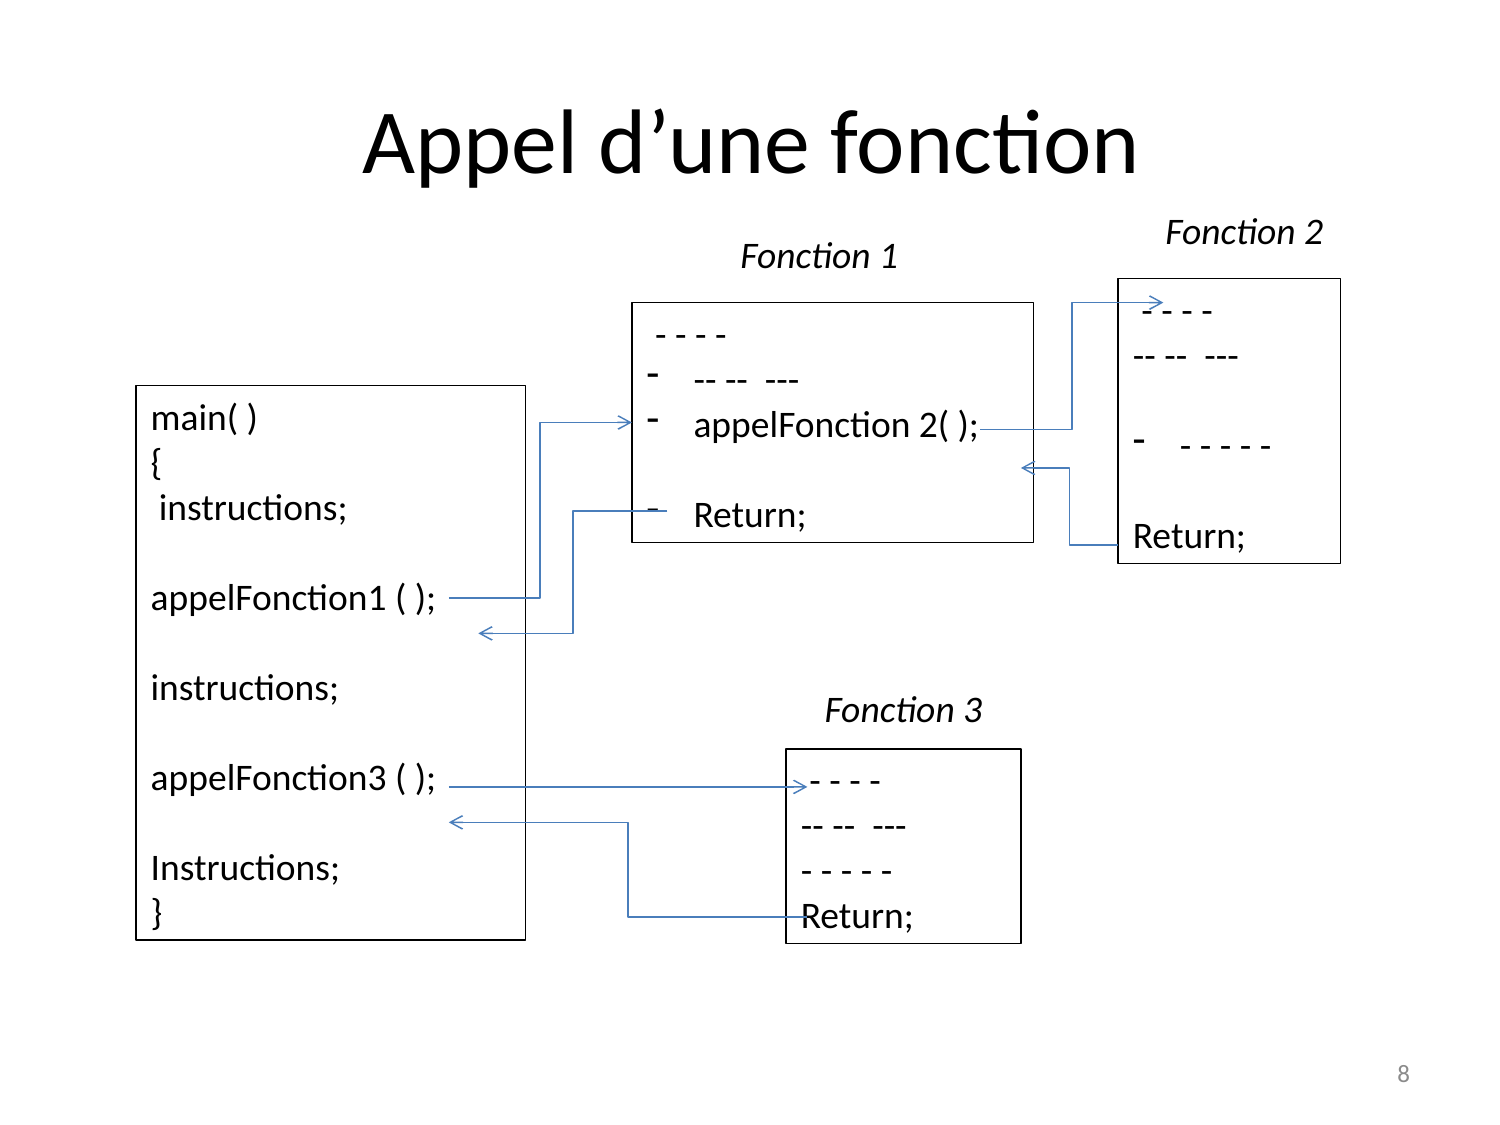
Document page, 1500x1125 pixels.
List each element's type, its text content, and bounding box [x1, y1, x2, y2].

text_box - - - - -- -- --- - - - - - Return; [1118, 278, 1341, 564]
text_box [1020, 467, 1119, 546]
slide_number 8 [1074, 1042, 1425, 1103]
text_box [448, 822, 808, 917]
title Appel d’une fonction [76, 42, 1427, 231]
text_box Fonction 3 [809, 677, 998, 738]
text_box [448, 423, 632, 599]
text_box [477, 510, 668, 634]
text_box - - - - -- -- --- - - - - - Return; [786, 748, 1021, 944]
text_box Fonction 2 [1150, 199, 1339, 260]
text_box Fonction 1 [725, 223, 914, 284]
text_box - - - - -- -- --- appelFonction 2( ); Return; [631, 302, 1034, 543]
text_box main( ) { instructions; appelFonction1 ( ); instructions; appelFonction3 ( ); Instructions; } [135, 385, 526, 940]
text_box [979, 302, 1164, 430]
